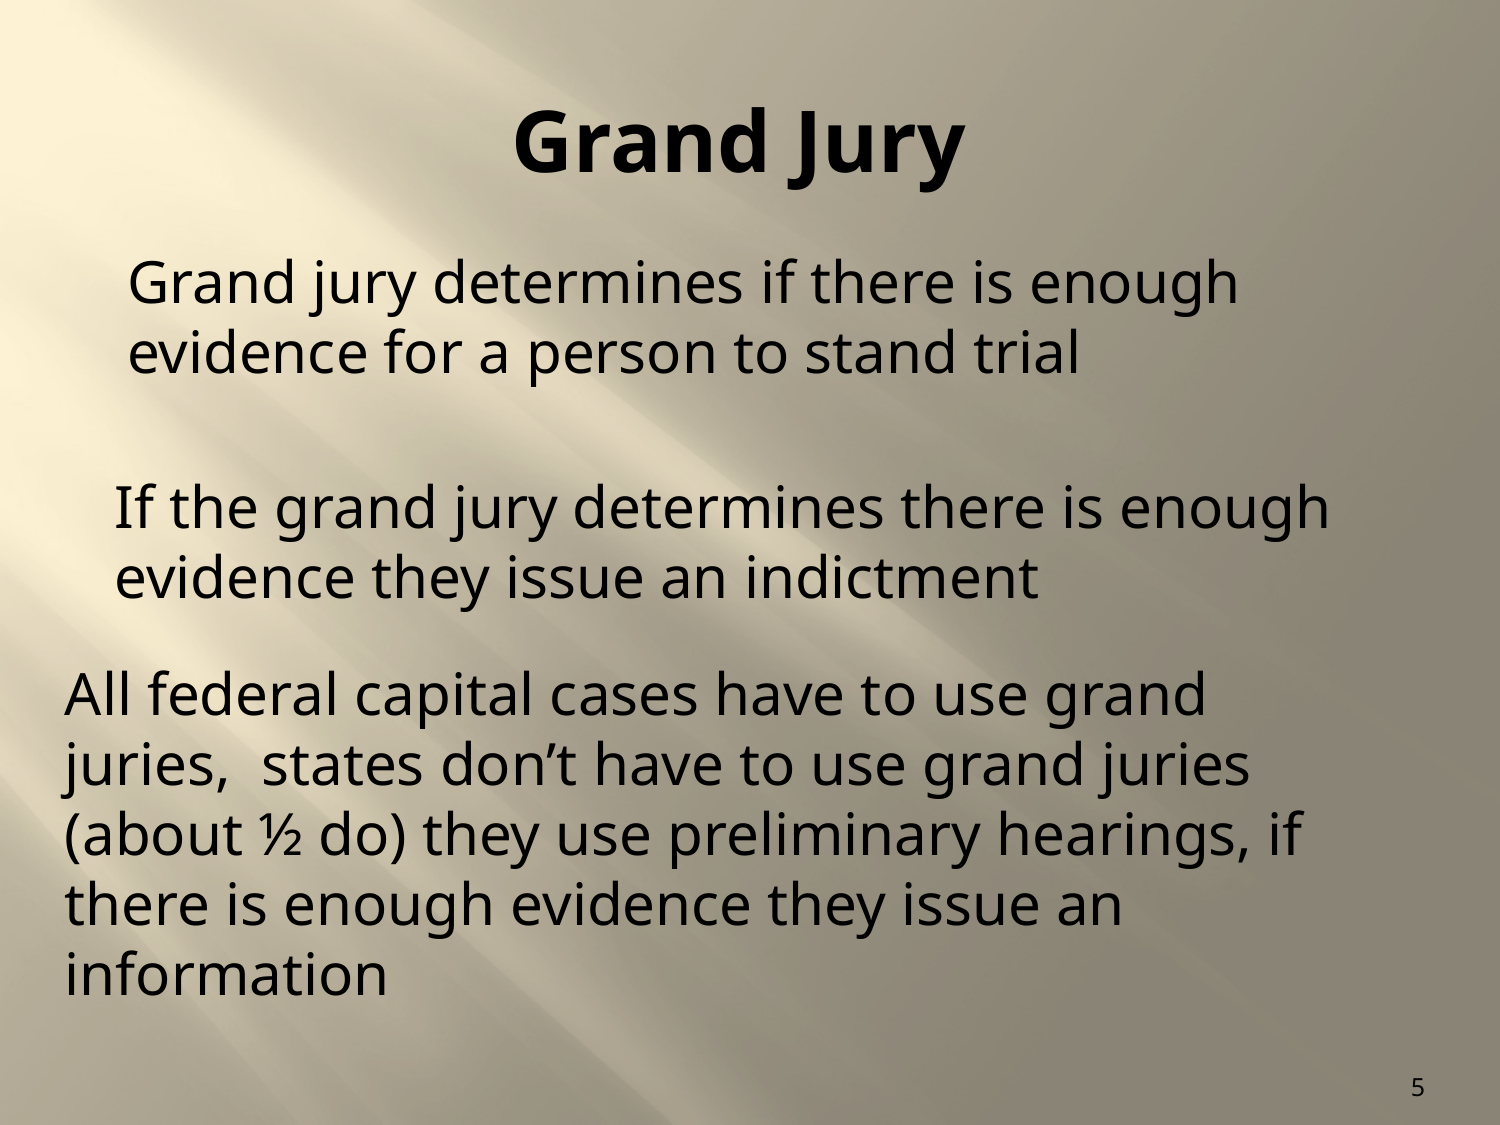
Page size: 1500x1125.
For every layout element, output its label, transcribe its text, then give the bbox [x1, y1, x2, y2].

title Grand Jury [75, 45, 1425, 233]
text_box All federal capital cases have to use grand juries, states don’t have to use grand juries (about ½ do) they use preliminary hearings, if there is enough evidence they issue an information [49, 650, 1400, 1015]
text_box Grand jury determines if there is enough evidence for a person to stand trial [112, 237, 1438, 393]
text_box If the grand jury determines there is enough evidence they issue an indictment [99, 462, 1400, 618]
slide_number 5 [1299, 1052, 1425, 1113]
